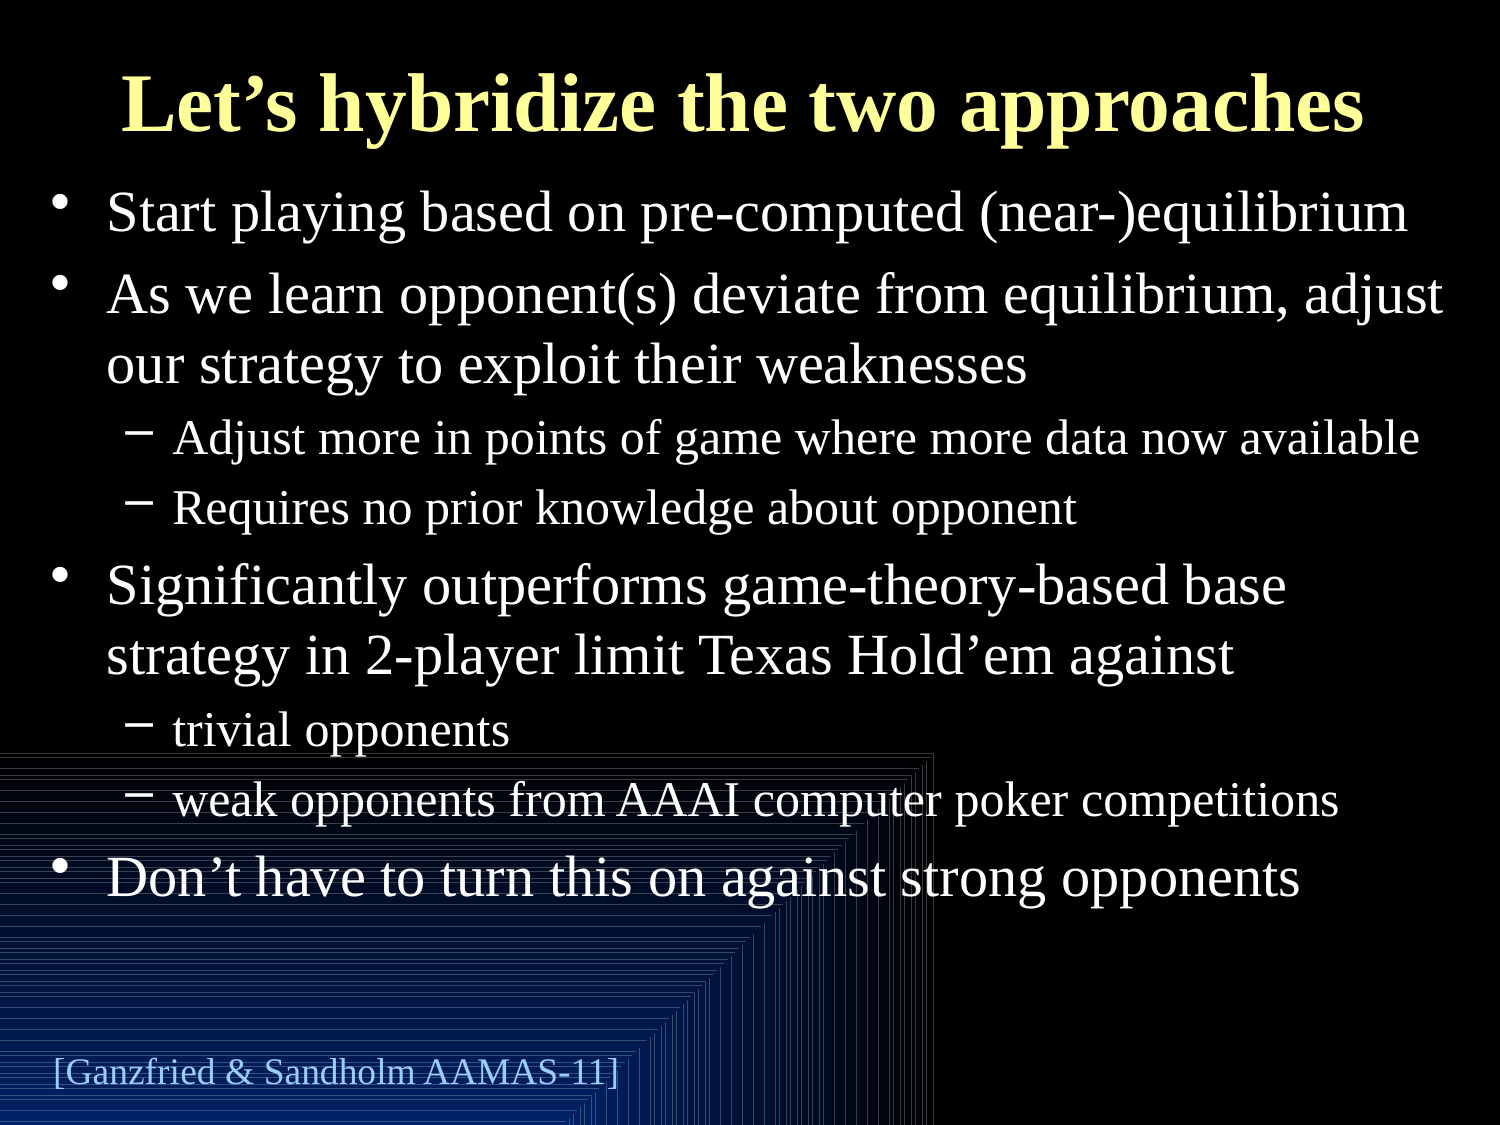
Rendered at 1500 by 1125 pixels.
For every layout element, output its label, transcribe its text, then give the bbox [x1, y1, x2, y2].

list Start playing based on pre-computed (near-)equilibrium As we learn opponent(s) deviate from equilibrium, adjust our strategy to exploit their weaknesses Adjust more in points of game where more data now available Requires no prior knowledge about opponent Significantly outperforms game-theory-based base strategy in 2-player limit Texas Hold’em against trivial opponents weak opponents from AAAI computer poker competitions Don’t have to turn this on against strong opponents [35, 165, 1469, 921]
text_box [Ganzfried & Sandholm AAMAS-11] [38, 1039, 635, 1100]
title Let’s hybridize the two approaches [12, 35, 1475, 160]
